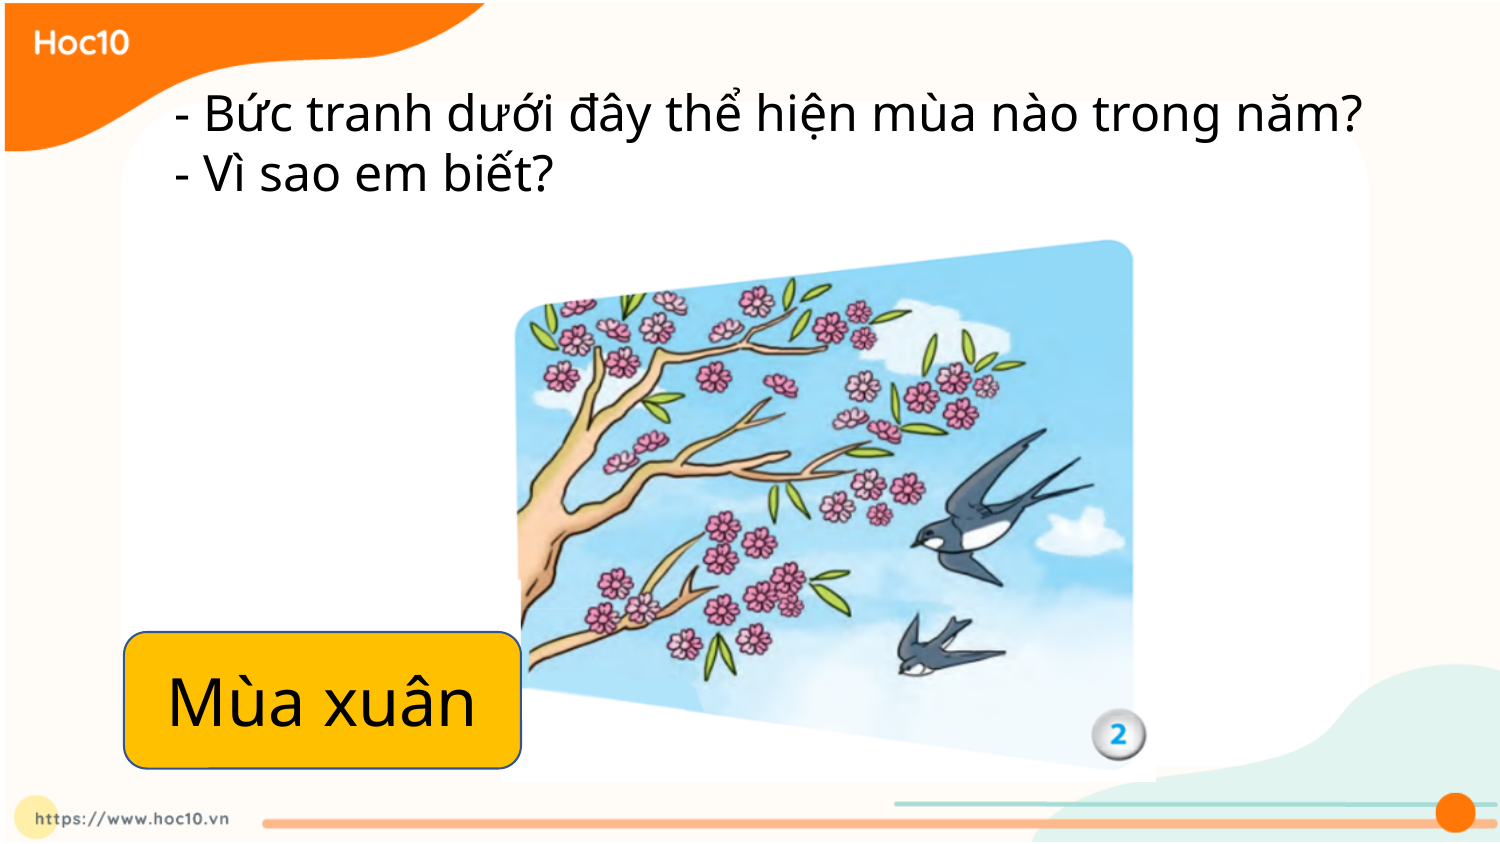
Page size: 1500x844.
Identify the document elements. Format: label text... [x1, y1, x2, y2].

text_box - Bức tranh dưới đây thể hiện mùa nào trong năm? - Vì sao em biết? [158, 84, 1460, 198]
text_box Mùa xuân [122, 630, 501, 770]
picture [0, 2, 1500, 842]
